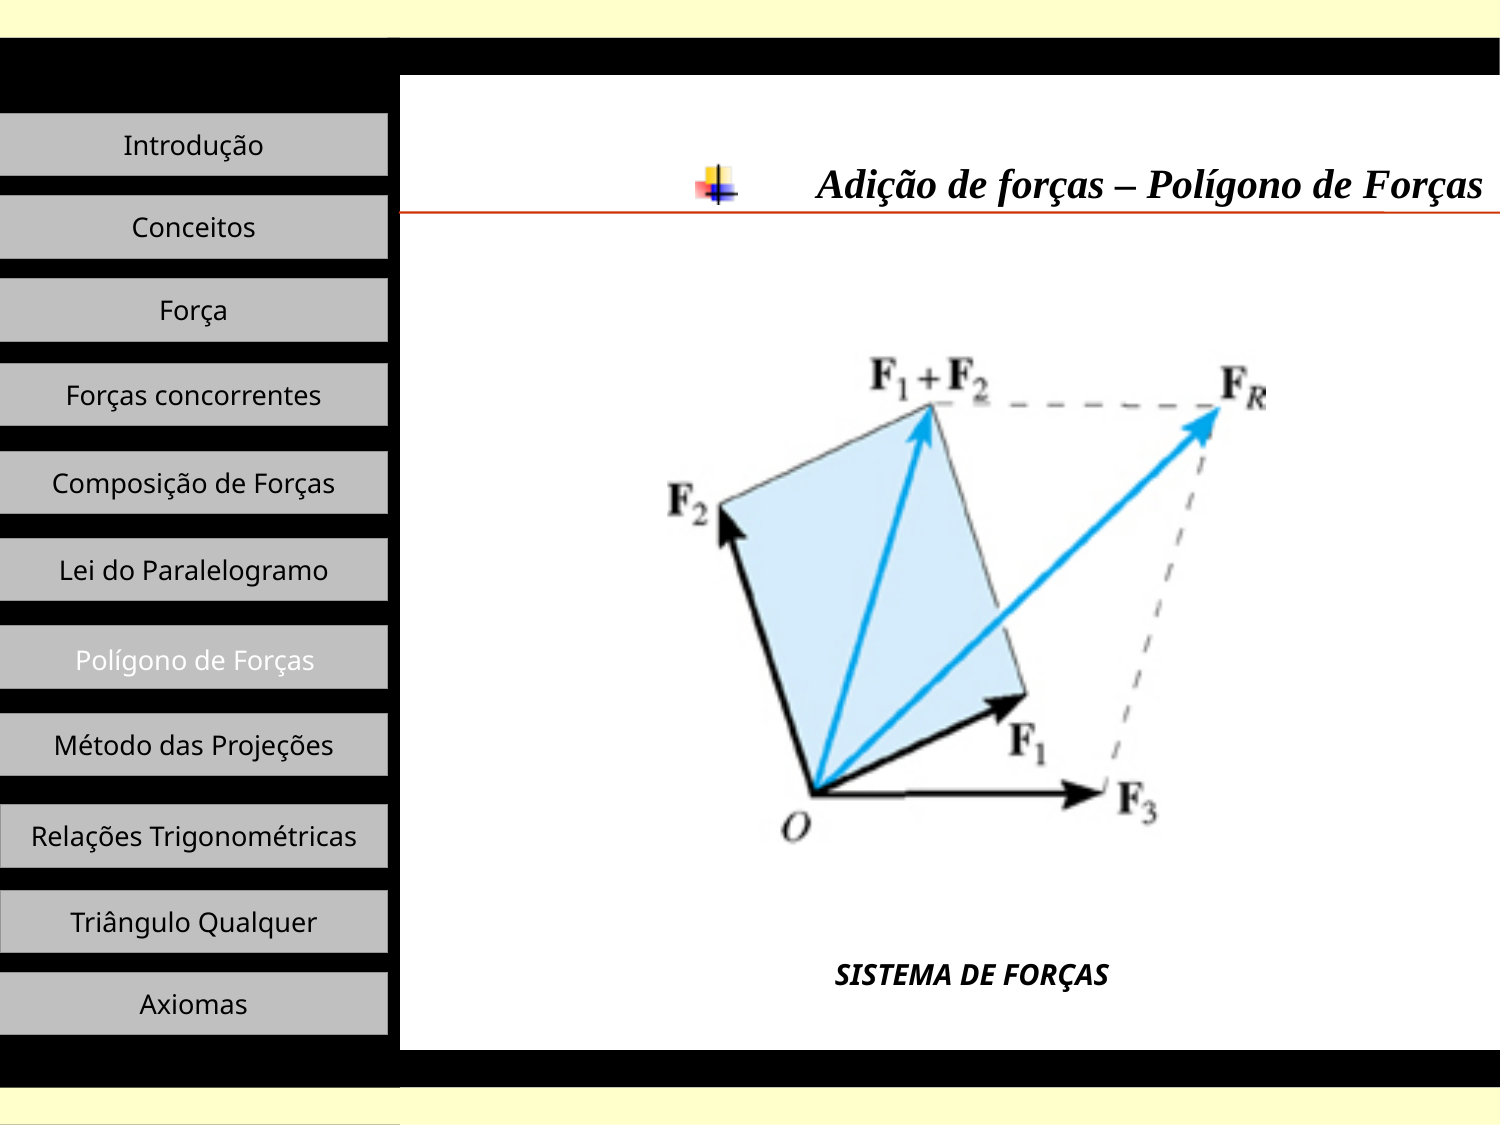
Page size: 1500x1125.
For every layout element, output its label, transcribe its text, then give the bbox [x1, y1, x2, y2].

text_box Polígono de Forças [15, 641, 375, 679]
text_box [548, 149, 1500, 206]
picture [666, 349, 1267, 852]
text_box SISTEMA DE FORÇAS [820, 948, 1211, 999]
